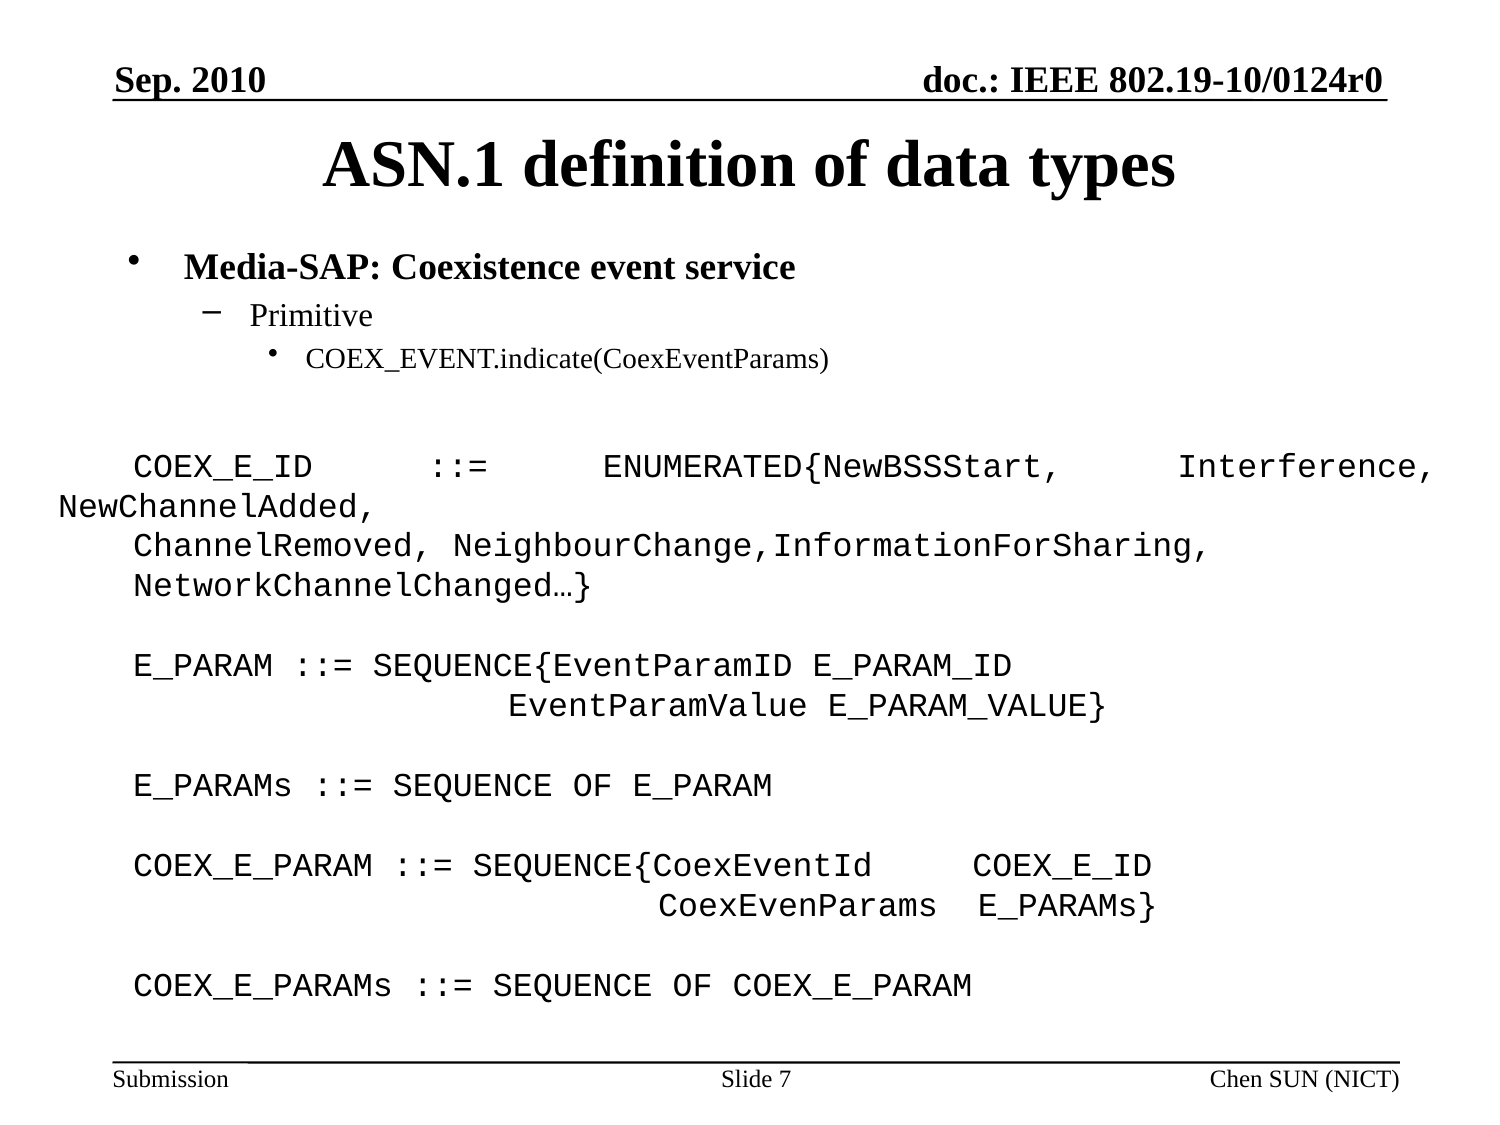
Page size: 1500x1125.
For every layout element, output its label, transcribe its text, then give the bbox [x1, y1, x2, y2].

list Media-SAP: Coexistence event service Primitive COEX_EVENT.indicate(CoexEventParams) [112, 234, 1388, 456]
title ASN.1 definition of data types [112, 112, 1388, 234]
slide_number Slide 7 [712, 1061, 800, 1093]
footer Chen SUN (NICT) [1180, 1061, 1401, 1093]
text_box COEX_E_ID ::= ENUMERATED{NewBSSStart, Interference, NewChannelAdded, ChannelRemoved, NeighbourChange,InformationForSharing, NetworkChannelChanged…} E_PARAM ::= SEQUENCE{EventParamID E_PARAM_ID EventParamValue E_PARAM_VALUE} E_PARAMs ::= SEQUENCE OF E_PARAM COEX_E_PARAM ::= SEQUENCE{CoexEventId COEX_E_ID CoexEvenParams E_PARAMs} COEX_E_PARAMs ::= SEQUENCE OF COEX_E_PARAM [43, 456, 1454, 991]
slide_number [114, 54, 278, 101]
